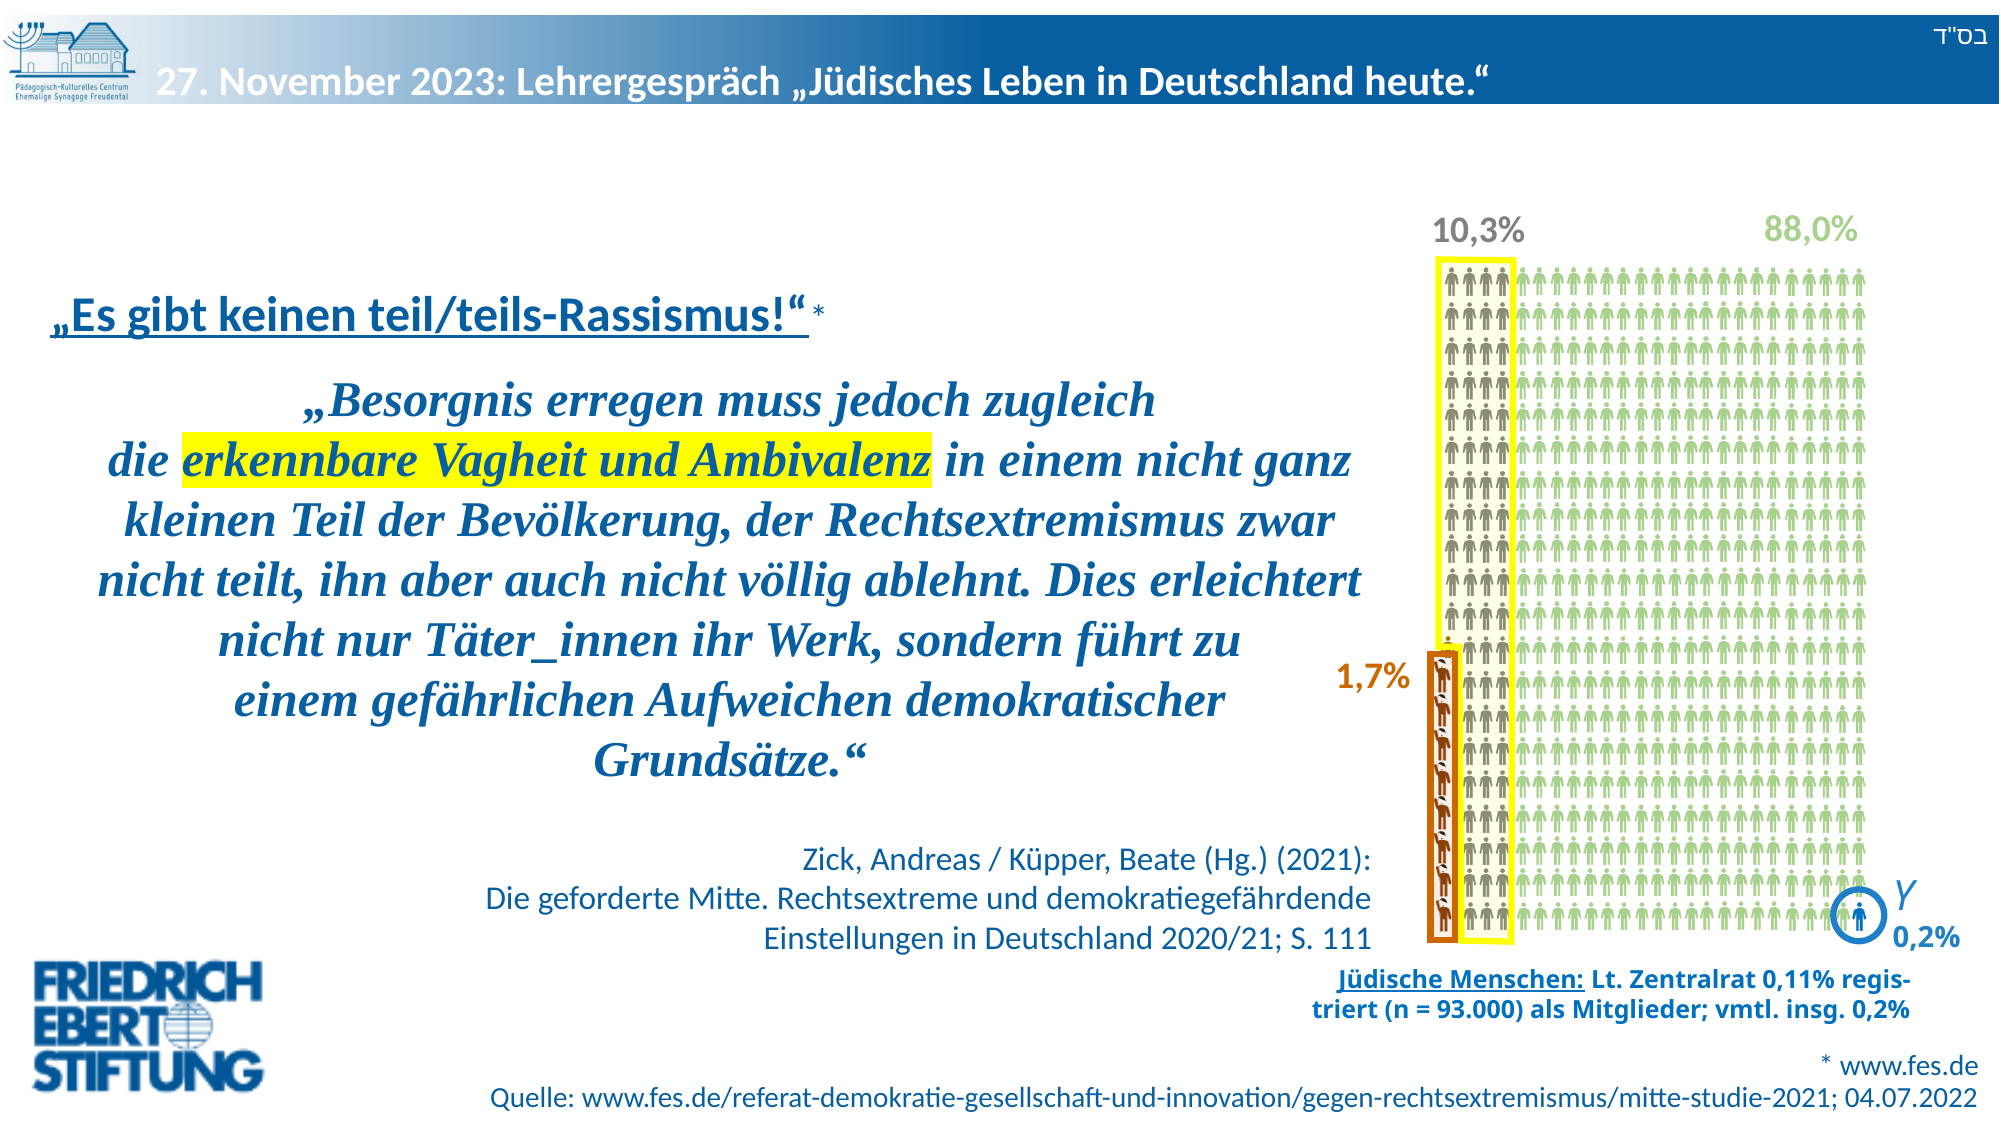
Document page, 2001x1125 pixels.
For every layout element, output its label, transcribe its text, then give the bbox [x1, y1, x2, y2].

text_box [0, 11, 2000, 113]
text_box 1,7% [1388, 643, 1425, 704]
text_box Y 0,2% [1878, 861, 2000, 996]
text_box „Es gibt keinen teil/teils-Rassismus!“* [35, 273, 1132, 366]
text_box Jüdische Menschen: Lt. Zentralrat 0,11% regis- triert (n = 93.000) als Mitglieder; vmtl. insg. 0,2% [656, 955, 1927, 1031]
text_box 88,0% [1749, 196, 1892, 257]
picture [14, 941, 277, 1101]
text_box [1844, 938, 1873, 943]
text_box „Besorgnis erregen muss jedoch zugleich die erkennbare Vagheit und Ambivalenz in einem nicht ganz kleinen Teil der Bevölkerung, der Rechtsextremismus zwar nicht teilt, ihn aber auch nicht völlig ablehnt. Dies erleichtert nicht nur Täter_innen ihr Werk, sondern führt zu einem gefährlichen Aufweichen demokratischer Grundsätze.“ Zick, Andreas / Küpper, Beate (Hg.) (2021): Die geforderte Mitte. Rechtsextreme und demokratiegefährdende Einstellungen in Deutschland 2020/21; S. 111 [72, 359, 1388, 964]
text_box 10,3% [1416, 197, 1559, 258]
picture [1425, 260, 1875, 938]
text_box * www.fes.de [277, 1039, 1994, 1089]
text_box Quelle: www.fes.de/referat-demokratie-gesellschaft-und-innovation/gegen-rechtsextremismus/mitte-studie-2021; 04.07.2022 [143, 1089, 1994, 1121]
text_box [1460, 938, 1513, 943]
